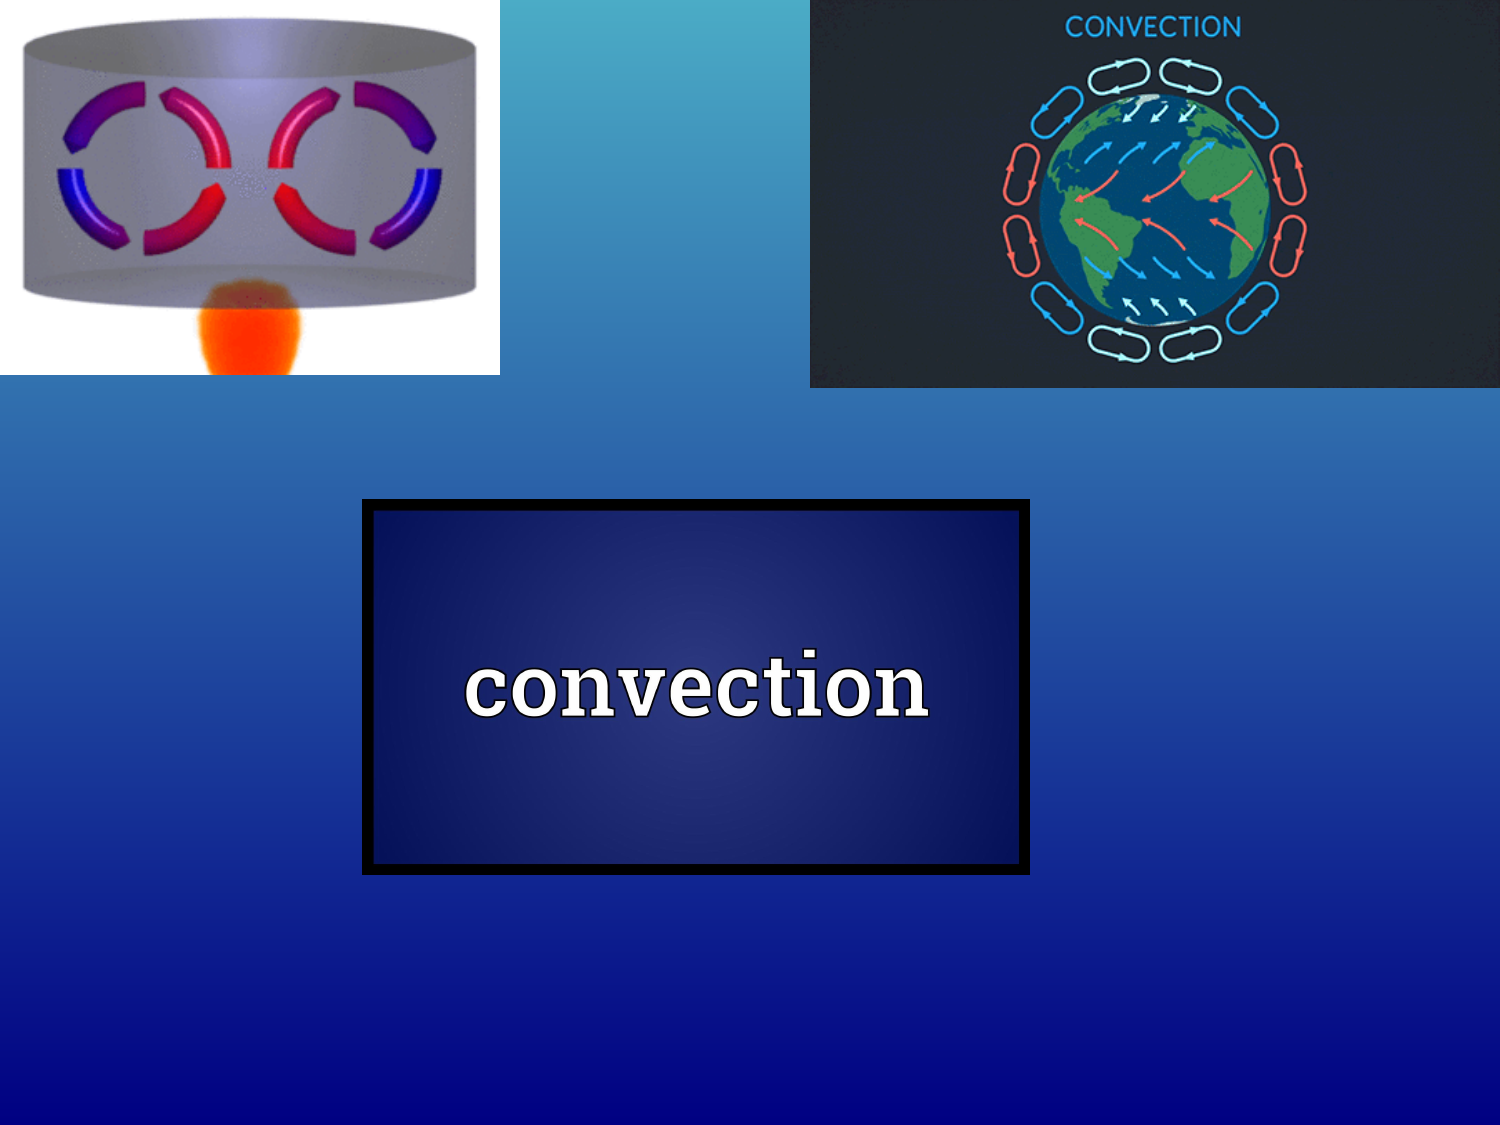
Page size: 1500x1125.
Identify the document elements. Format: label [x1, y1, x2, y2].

picture [810, 0, 1500, 388]
picture [0, 0, 501, 376]
picture [362, 499, 1030, 876]
